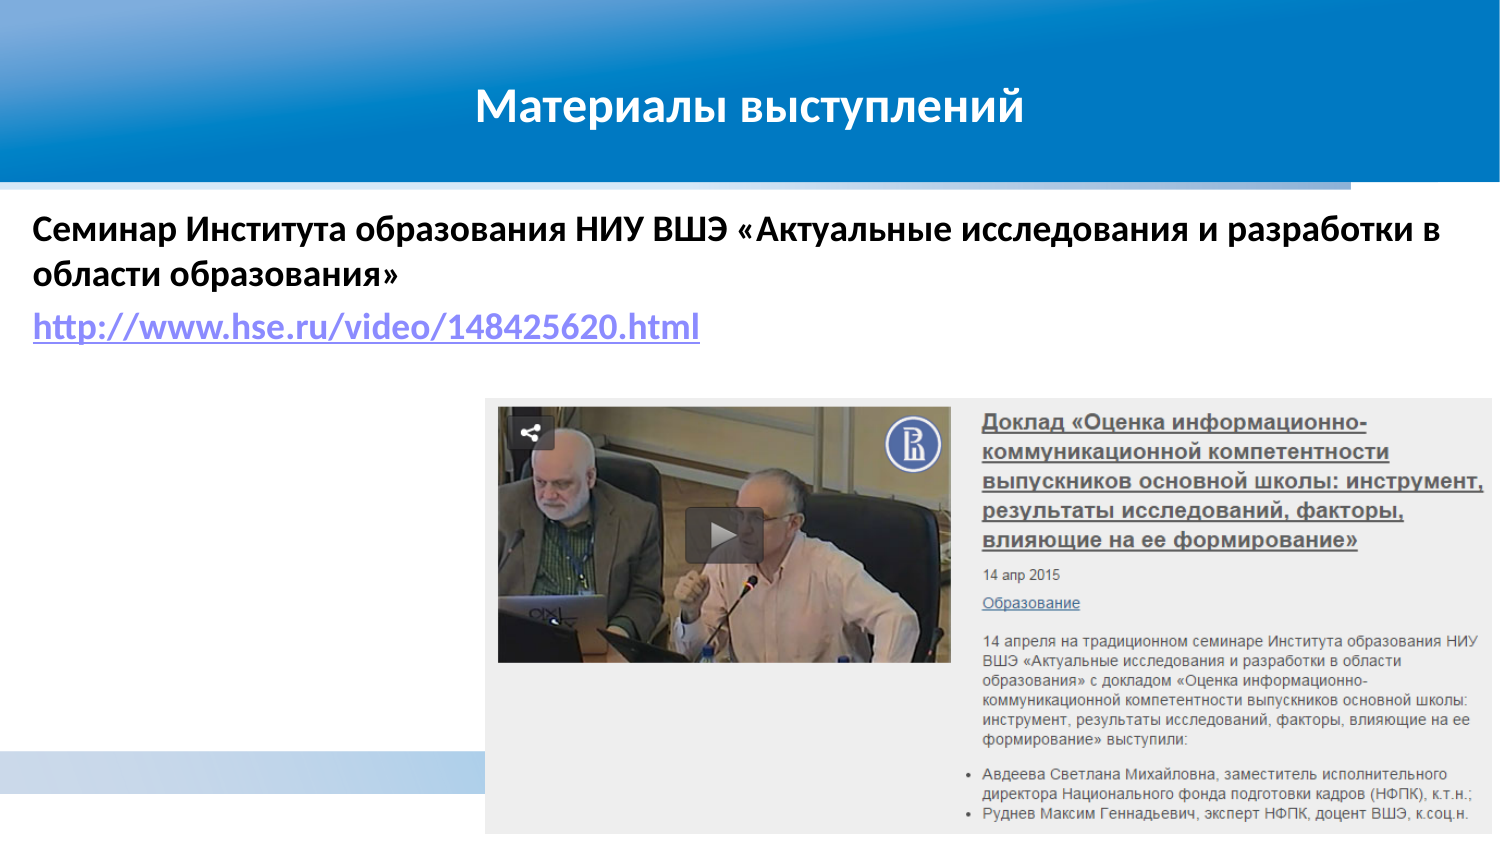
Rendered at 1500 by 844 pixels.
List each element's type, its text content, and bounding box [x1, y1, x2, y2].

picture [0, 0, 1500, 191]
text_box Семинар Института образования НИУ ВШЭ «Актуальные исследования и разработки в области образования» http://www.hse.ru/video/148425620.html [17, 198, 1471, 703]
picture [0, 0, 1119, 147]
picture [0, 397, 1492, 844]
